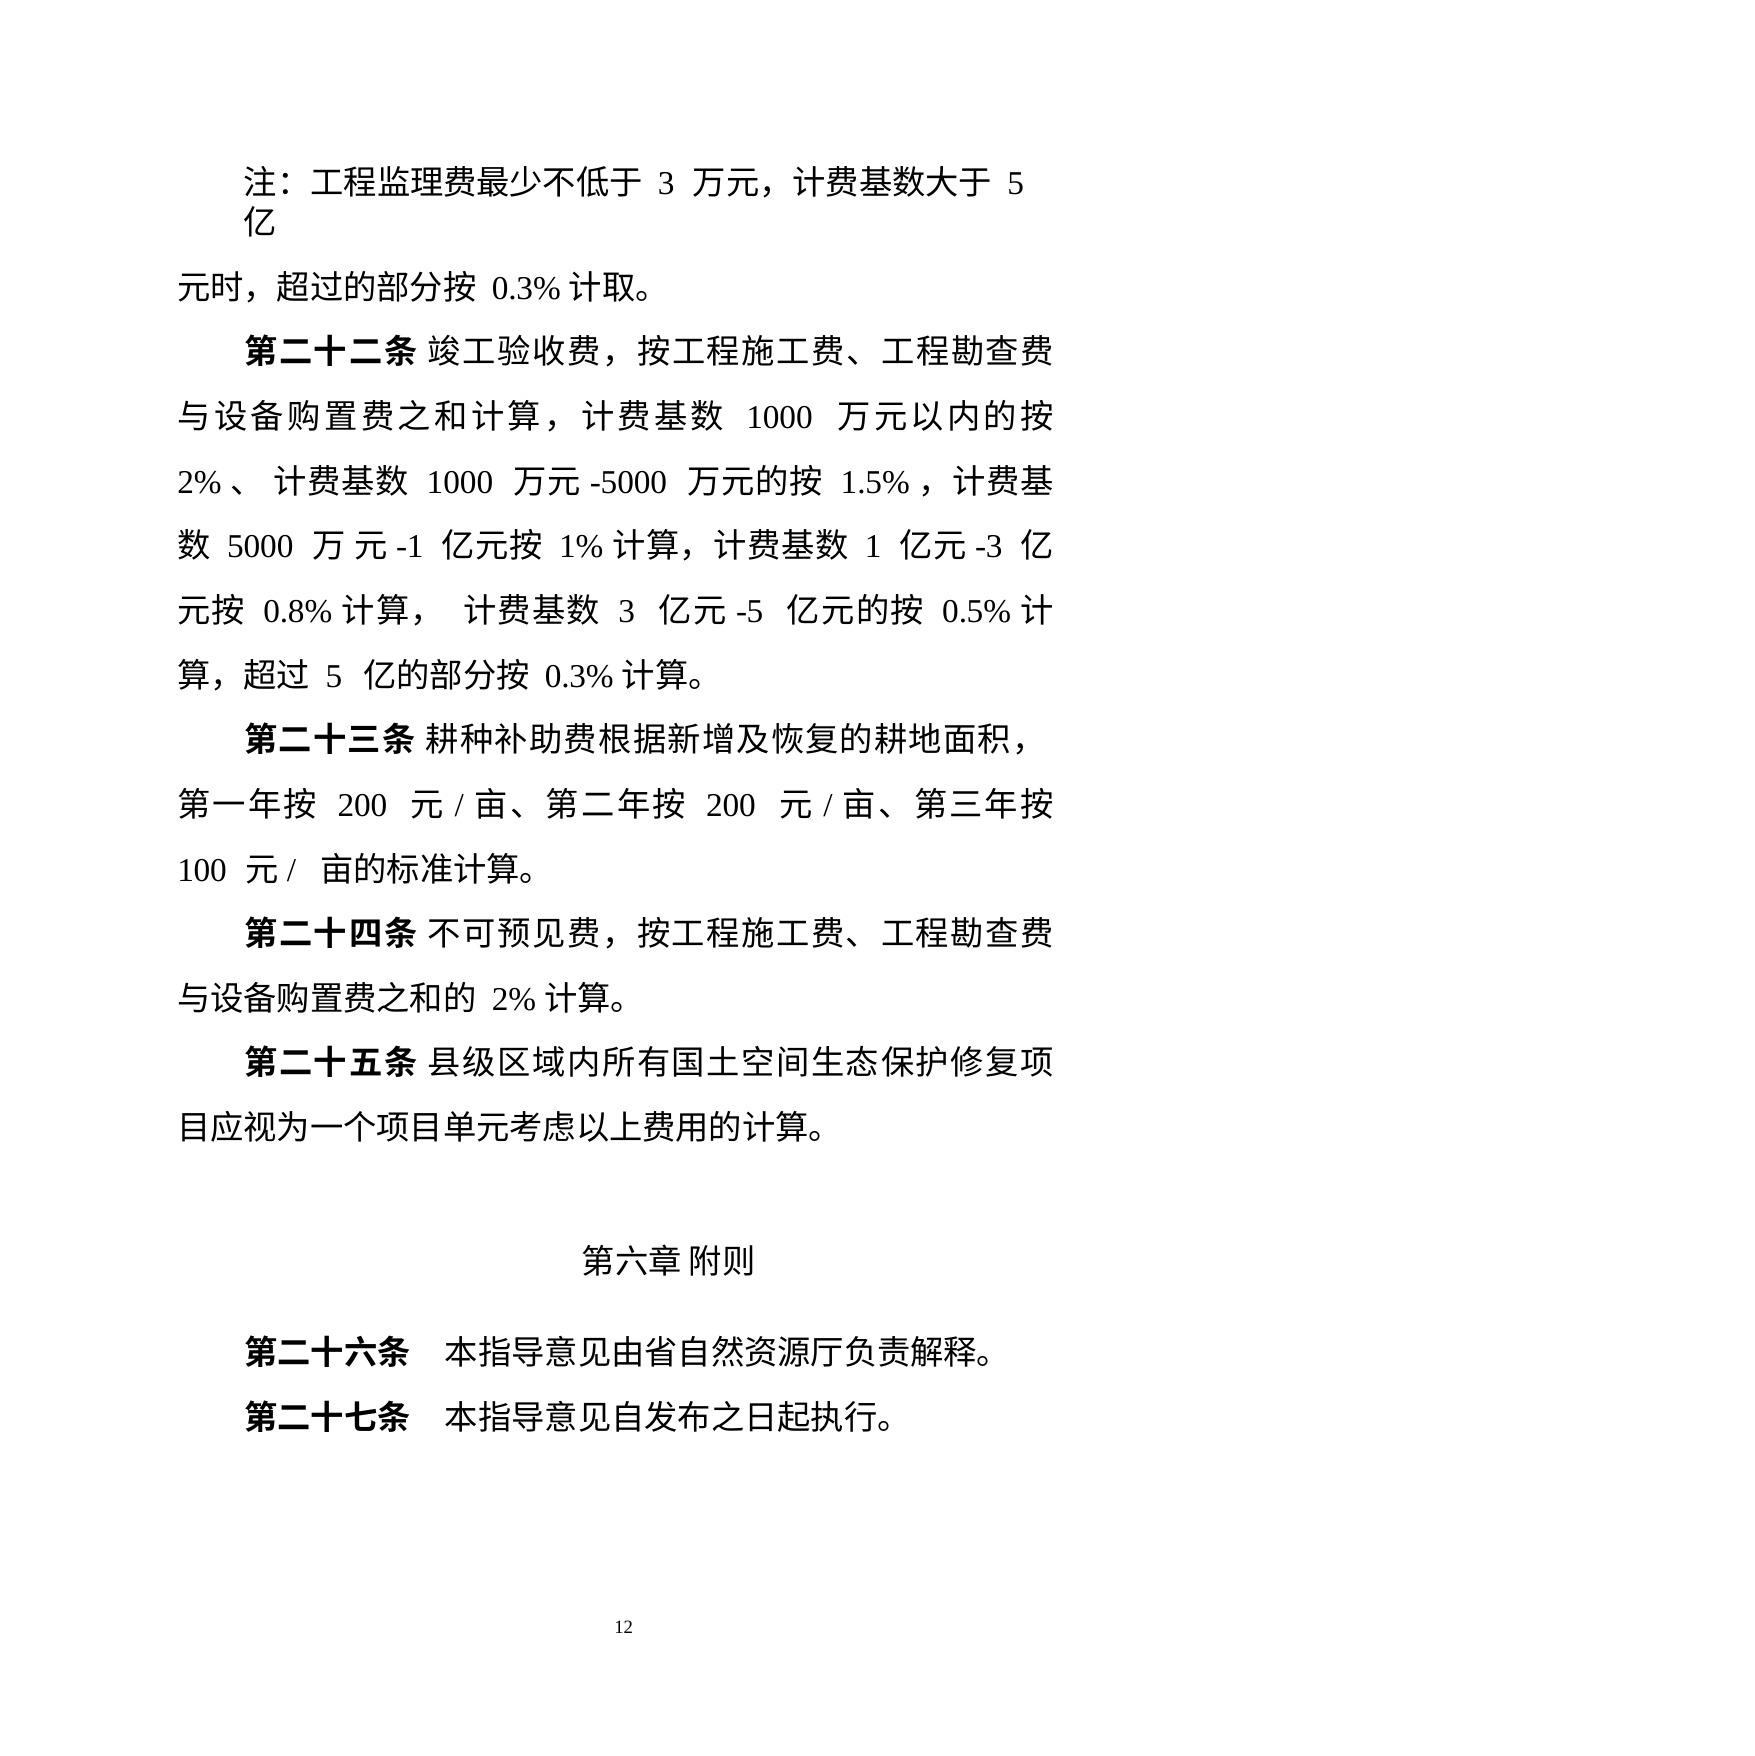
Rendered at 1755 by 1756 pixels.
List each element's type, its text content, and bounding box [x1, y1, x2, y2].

slide_number 14 [606, 1606, 638, 1756]
text_box 注：工程监理费最少不低于 3 万元，计费基数大于 5 亿 元时，超过的部分按 0.3%计取。 第二十二条 竣工验收费，按工程施工费、工程勘查费 与设备购置费之和计算，计费基数 1000 万元以内的按 2%、 计费基数 1000 万元-5000 万元的按 1.5%，计费基数 5000 万 元-1 亿元按 1%计算，计费基数 1 亿元-3 亿元按 0.8%计算， 计费基数 3 亿元-5 亿元的按 0.5%计算，超过 5 亿的部分按 0.3%计算。 第二十三条 耕种补助费根据新增及恢复的耕地面积， 第一年按 200 元/亩、第二年按 200 元/亩、第三年按 100 元/ 亩的标准计算。 第二十四条 不可预见费，按工程施工费、工程勘查费 与设备购置费之和的 2%计算。 第二十五条 县级区域内所有国土空间生态保护修复项 目应视为一个项目单元考虑以上费用的计算。 第六章 附则 [175, 158, 1055, 1281]
text_box 本指导意见由省自然资源厅负责解释。 [443, 1329, 1014, 1371]
text_box 第二十六条 [242, 1329, 414, 1371]
text_box 本指导意见自发布之日起执行。 [443, 1394, 914, 1436]
text_box 第二十七条 [242, 1394, 414, 1436]
